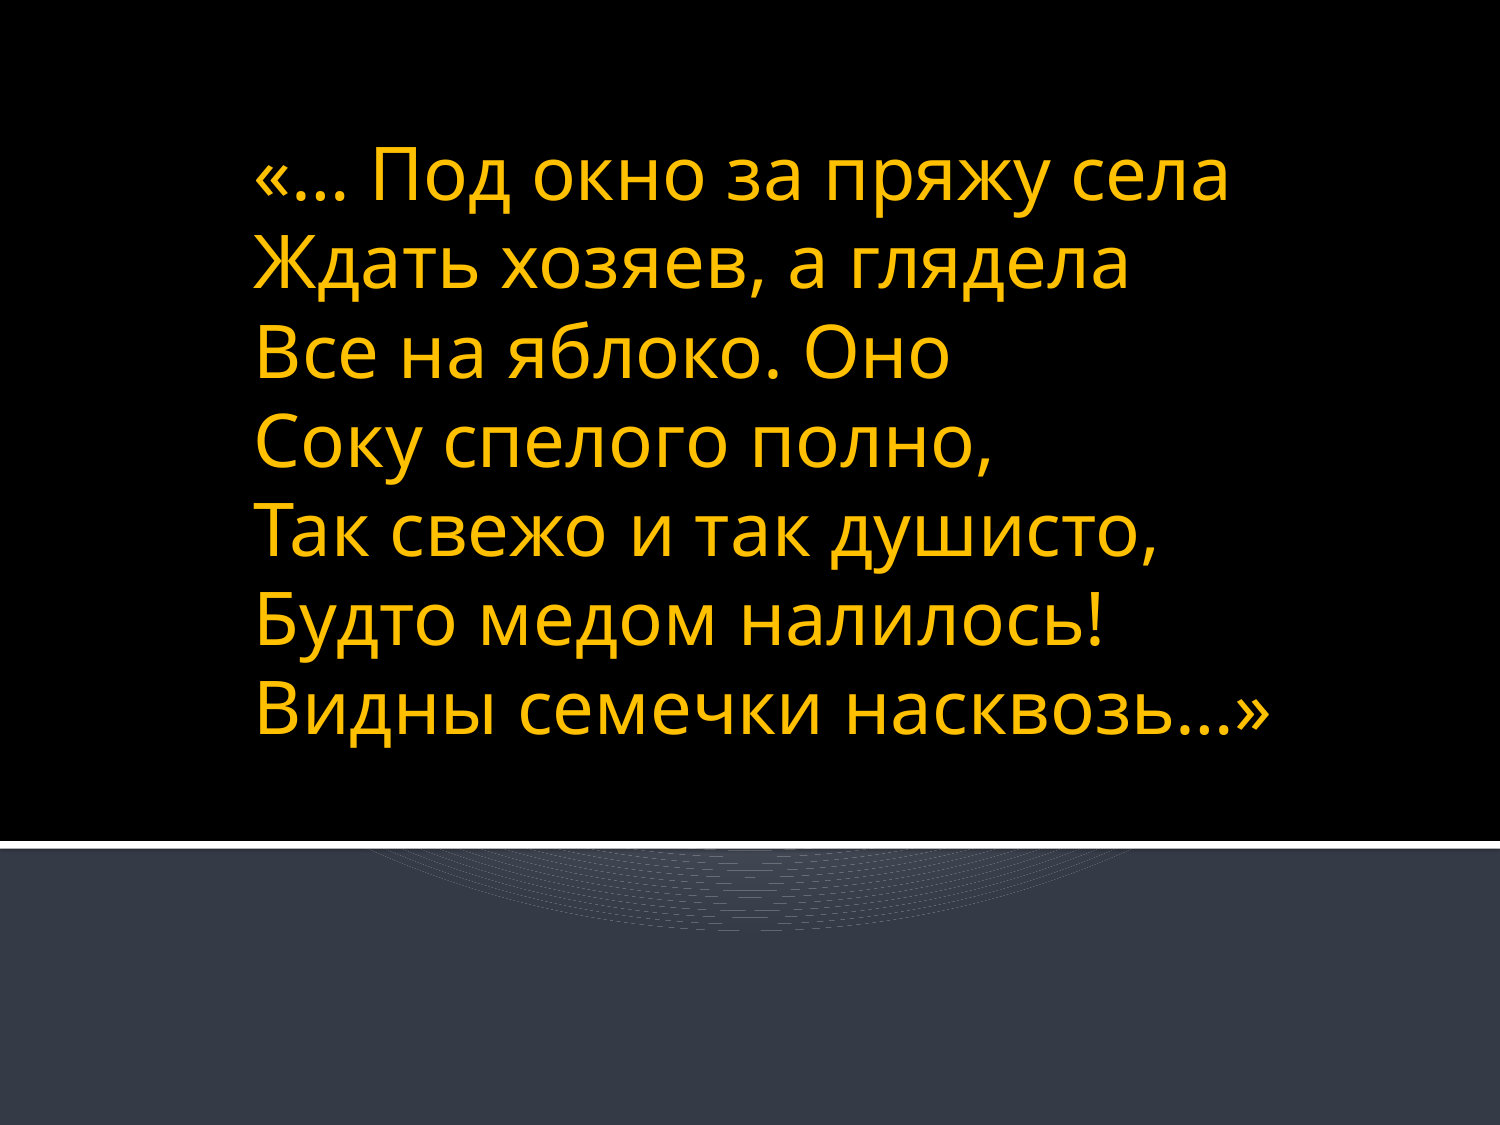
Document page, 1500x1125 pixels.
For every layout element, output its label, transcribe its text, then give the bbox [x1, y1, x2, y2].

subtitle «… Под окно за пряжу села Ждать хозяев, а глядела Все на яблоко. Оно Соку спелого полно, Так свежо и так душисто, Будто медом налилось! Видны семечки насквозь…» [234, 35, 1285, 750]
